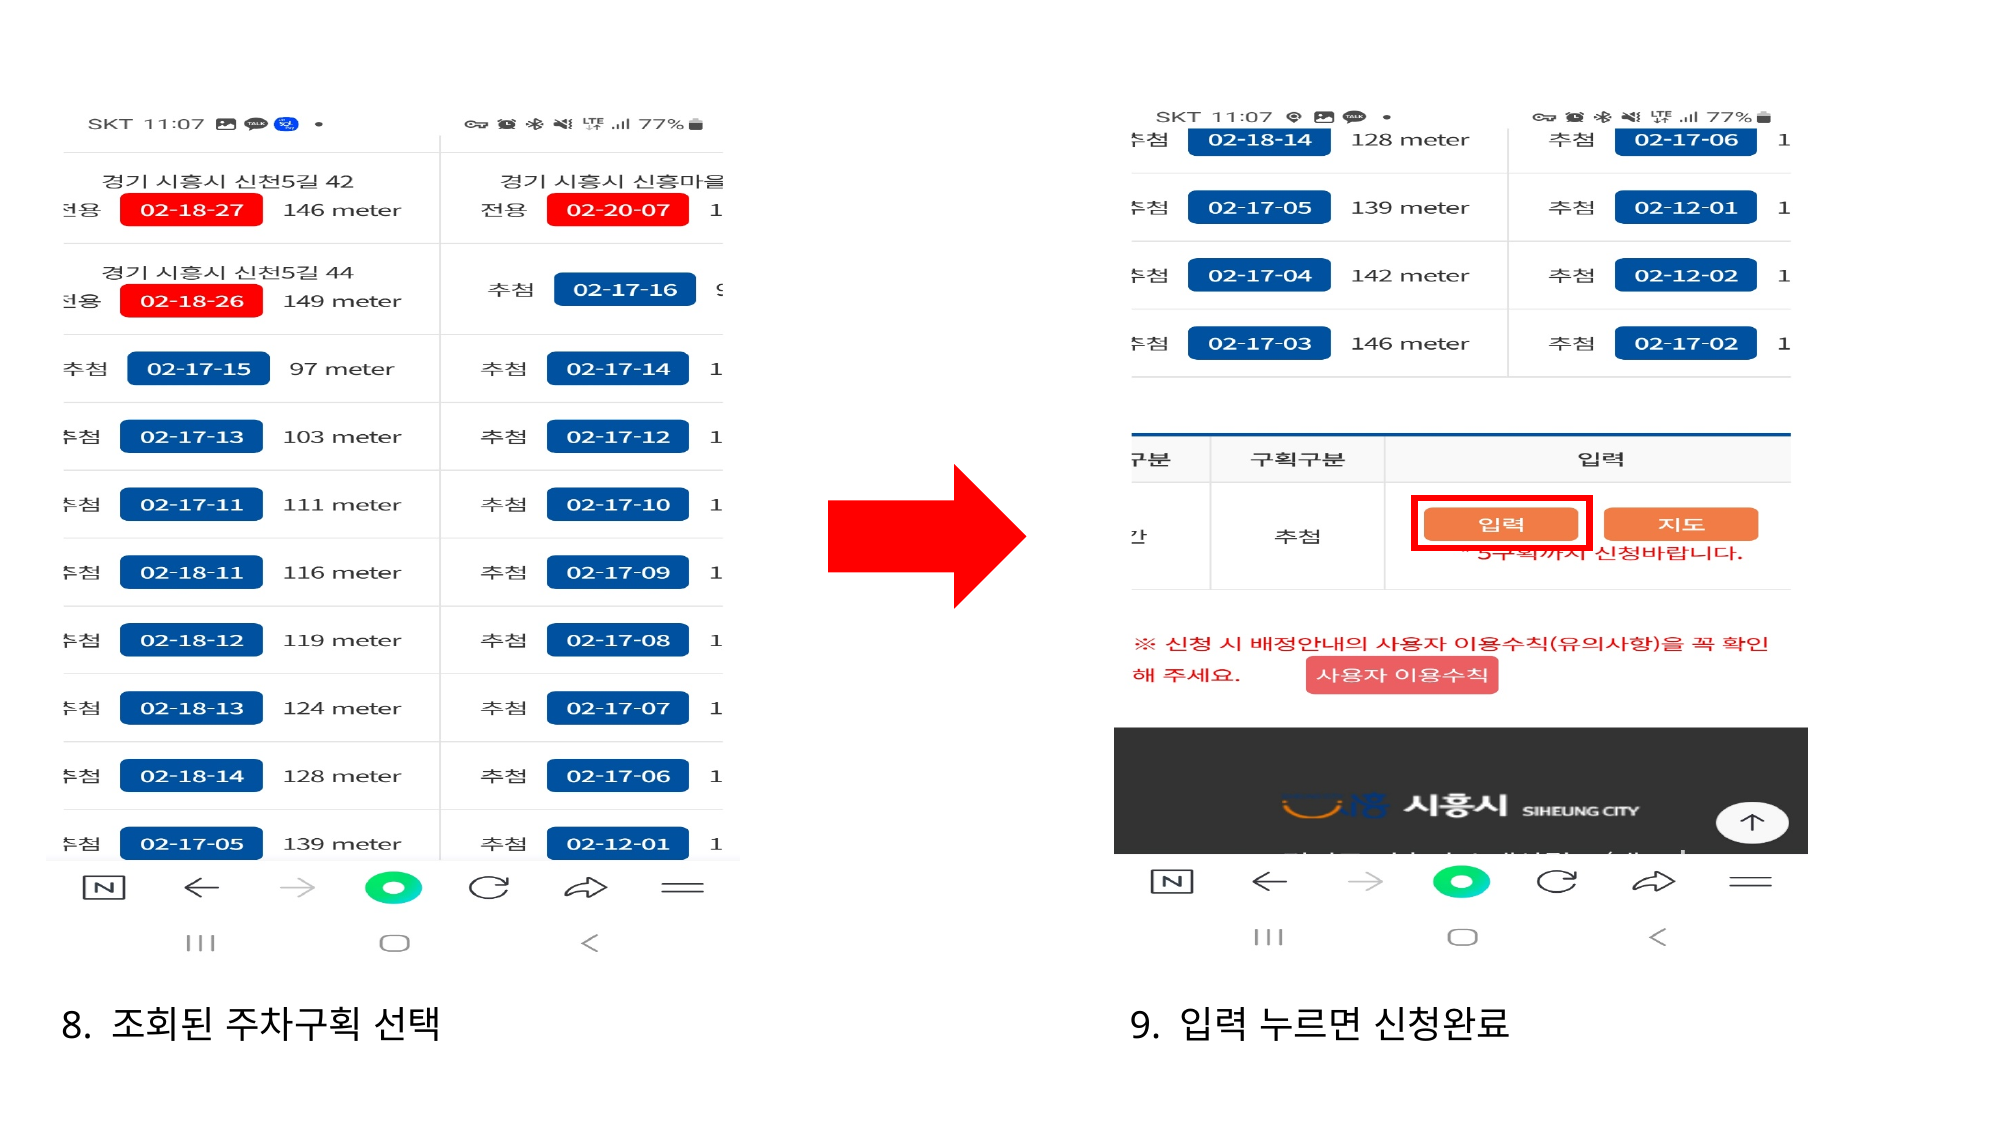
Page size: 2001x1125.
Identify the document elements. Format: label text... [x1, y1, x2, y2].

text_box 9. 입력 누르면 신청완료 [1114, 993, 1875, 1054]
text_box [828, 464, 1027, 609]
picture [46, 105, 740, 968]
text_box 8. 조회된 주차구획 선택 [46, 993, 830, 1054]
picture [1114, 98, 1808, 962]
